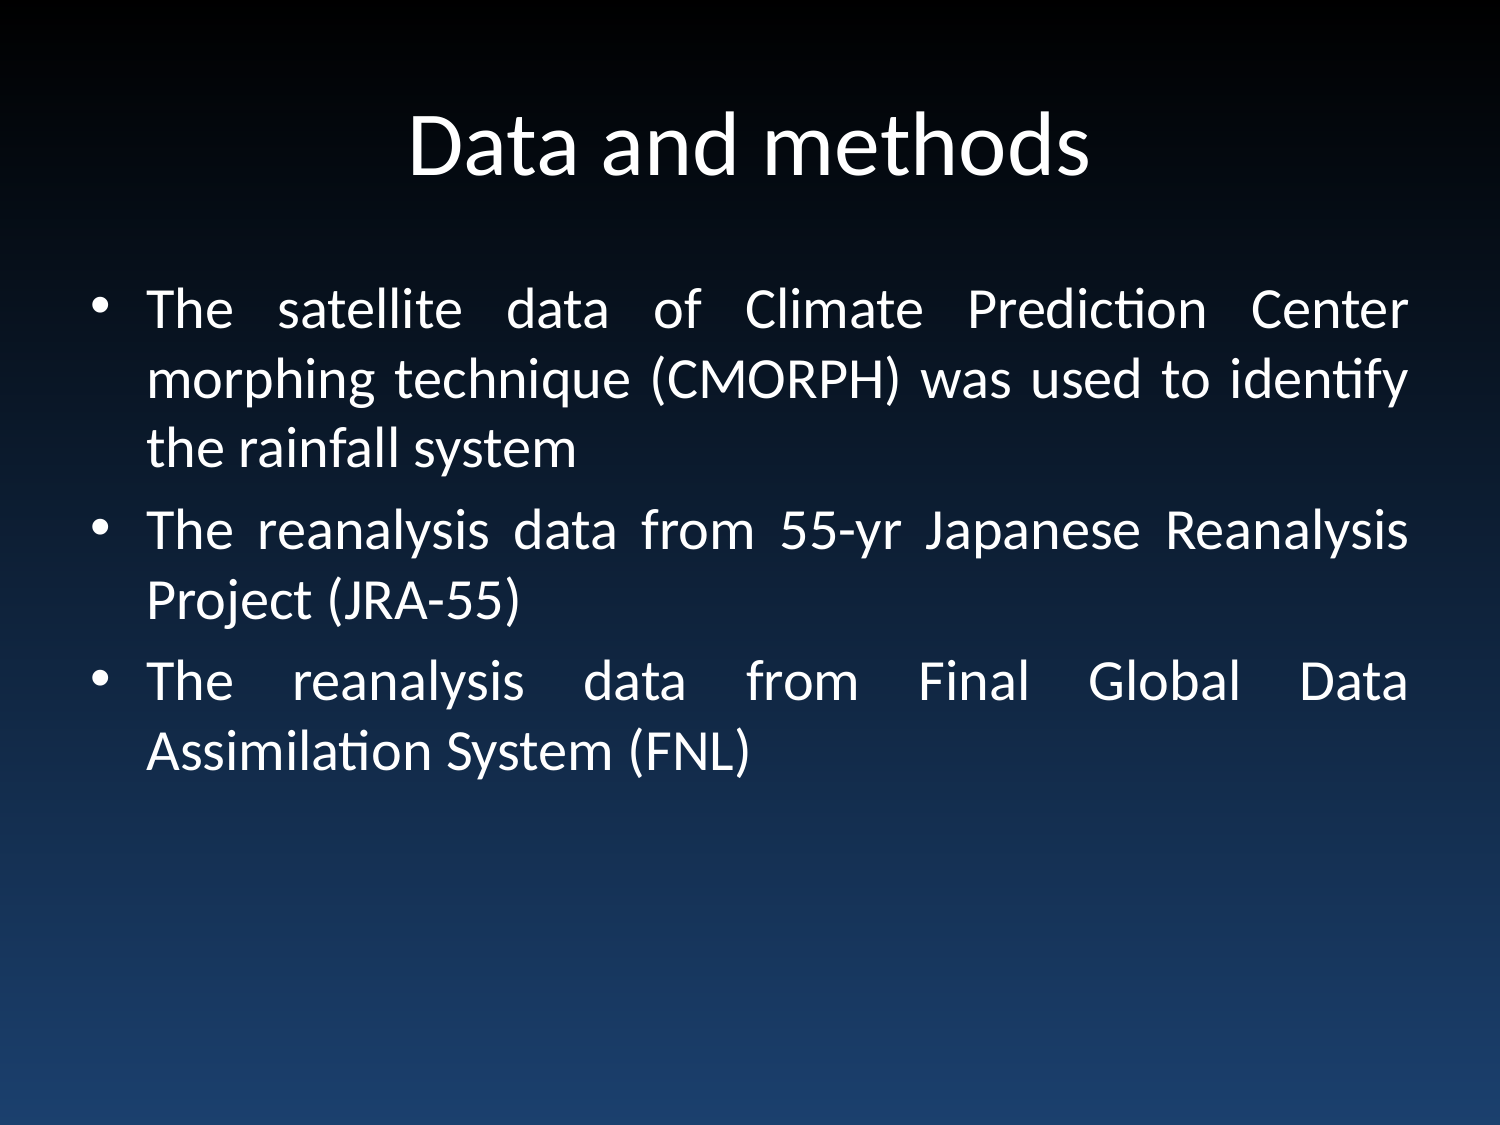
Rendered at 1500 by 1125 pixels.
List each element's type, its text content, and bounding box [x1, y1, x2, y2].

list The satellite data of Climate Prediction Center morphing technique (CMORPH) was used to identify the rainfall system The reanalysis data from 55-yr Japanese Reanalysis Project (JRA-55) The reanalysis data from Final Global Data Assimilation System (FNL) [75, 262, 1425, 1005]
title Data and methods [75, 45, 1425, 233]
